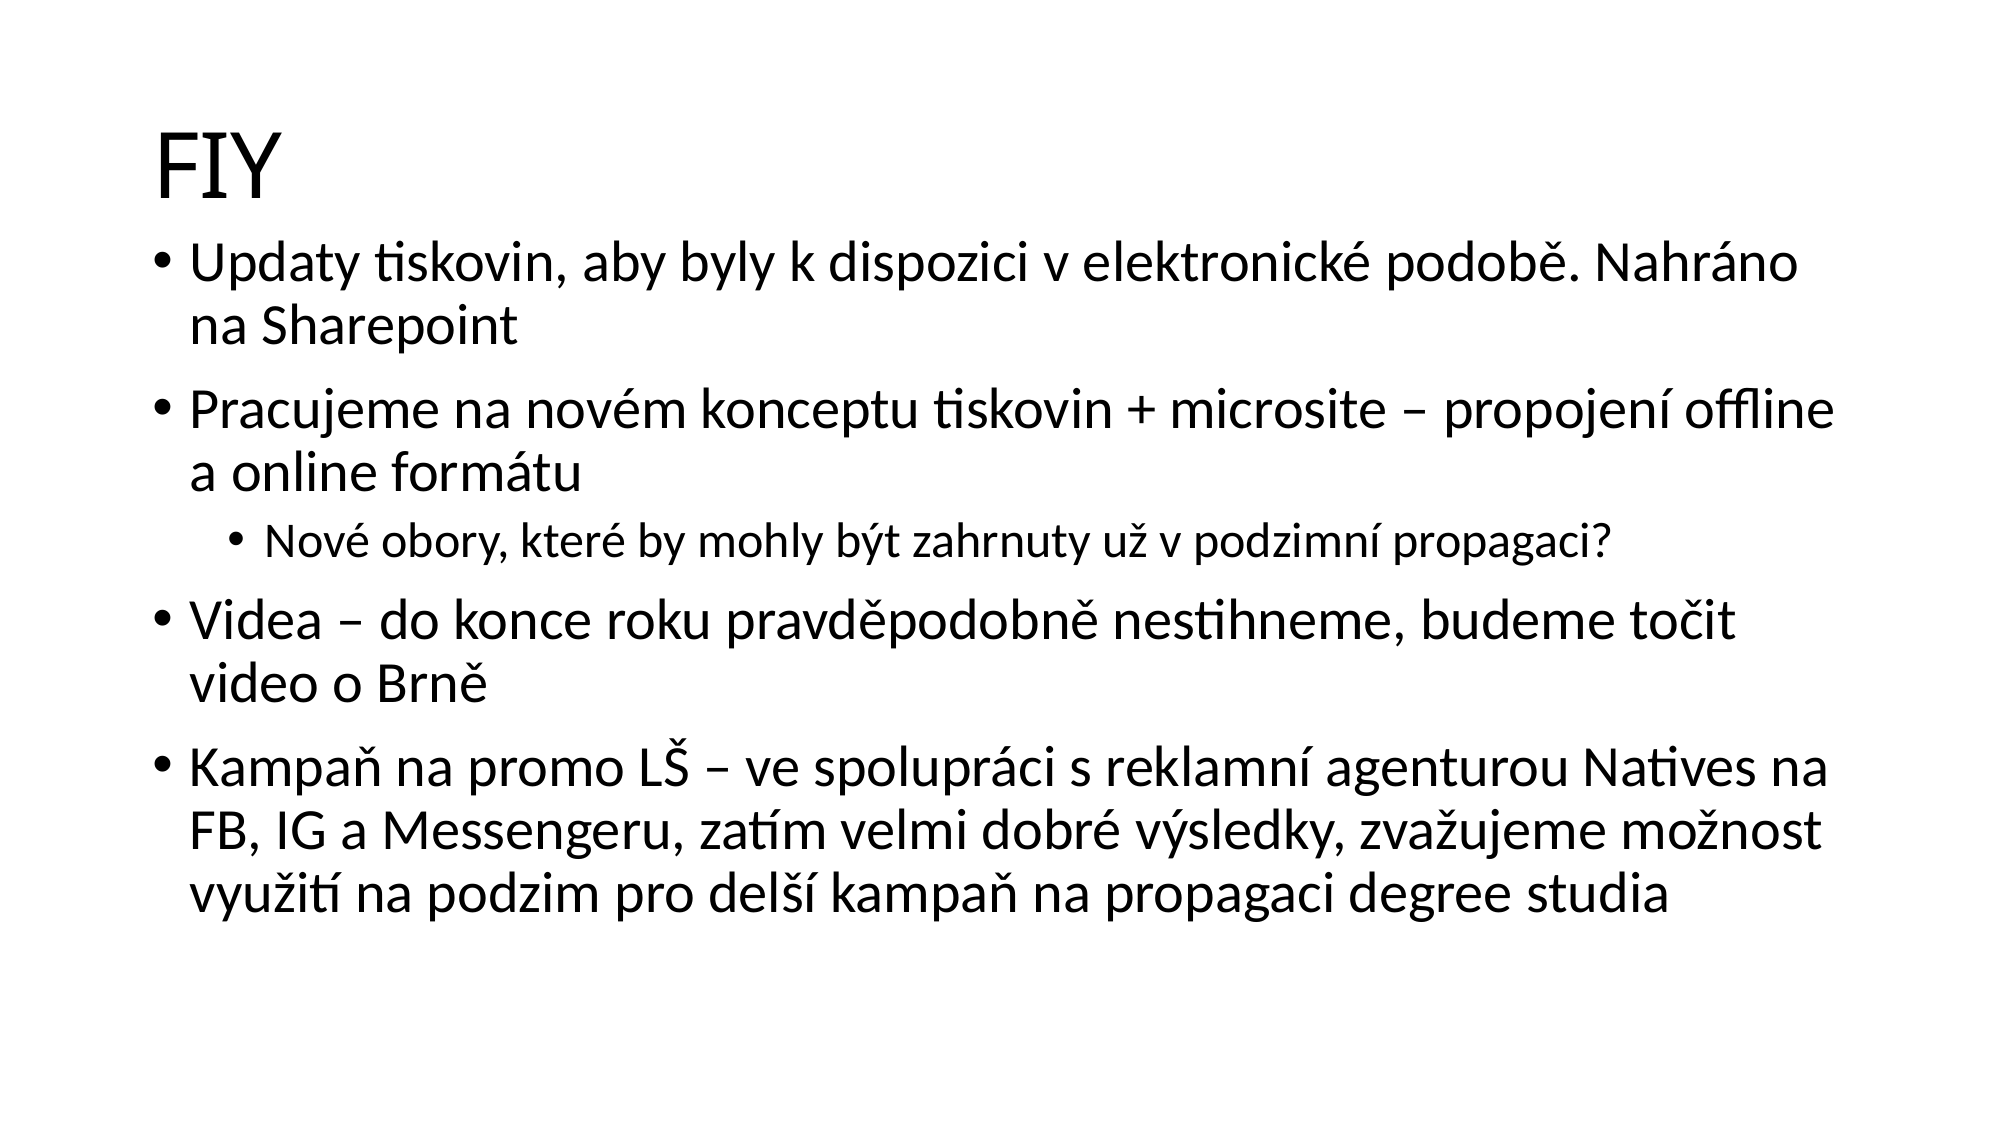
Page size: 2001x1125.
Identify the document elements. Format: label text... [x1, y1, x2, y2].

list Updaty tiskovin, aby byly k dispozici v elektronické podobě. Nahráno na Sharepoint Pracujeme na novém konceptu tiskovin + microsite – propojení offline a online formátu Nové obory, které by mohly být zahrnuty už v podzimní propagaci? Videa – do konce roku pravděpodobně nestihneme, budeme točit video o Brně Kampaň na promo LŠ – ve spolupráci s reklamní agenturou Natives na FB, IG a Messengeru, zatím velmi dobré výsledky, zvažujeme možnost využití na podzim pro delší kampaň na propagaci degree studia [137, 223, 1863, 938]
title FIY [137, 59, 1863, 223]
